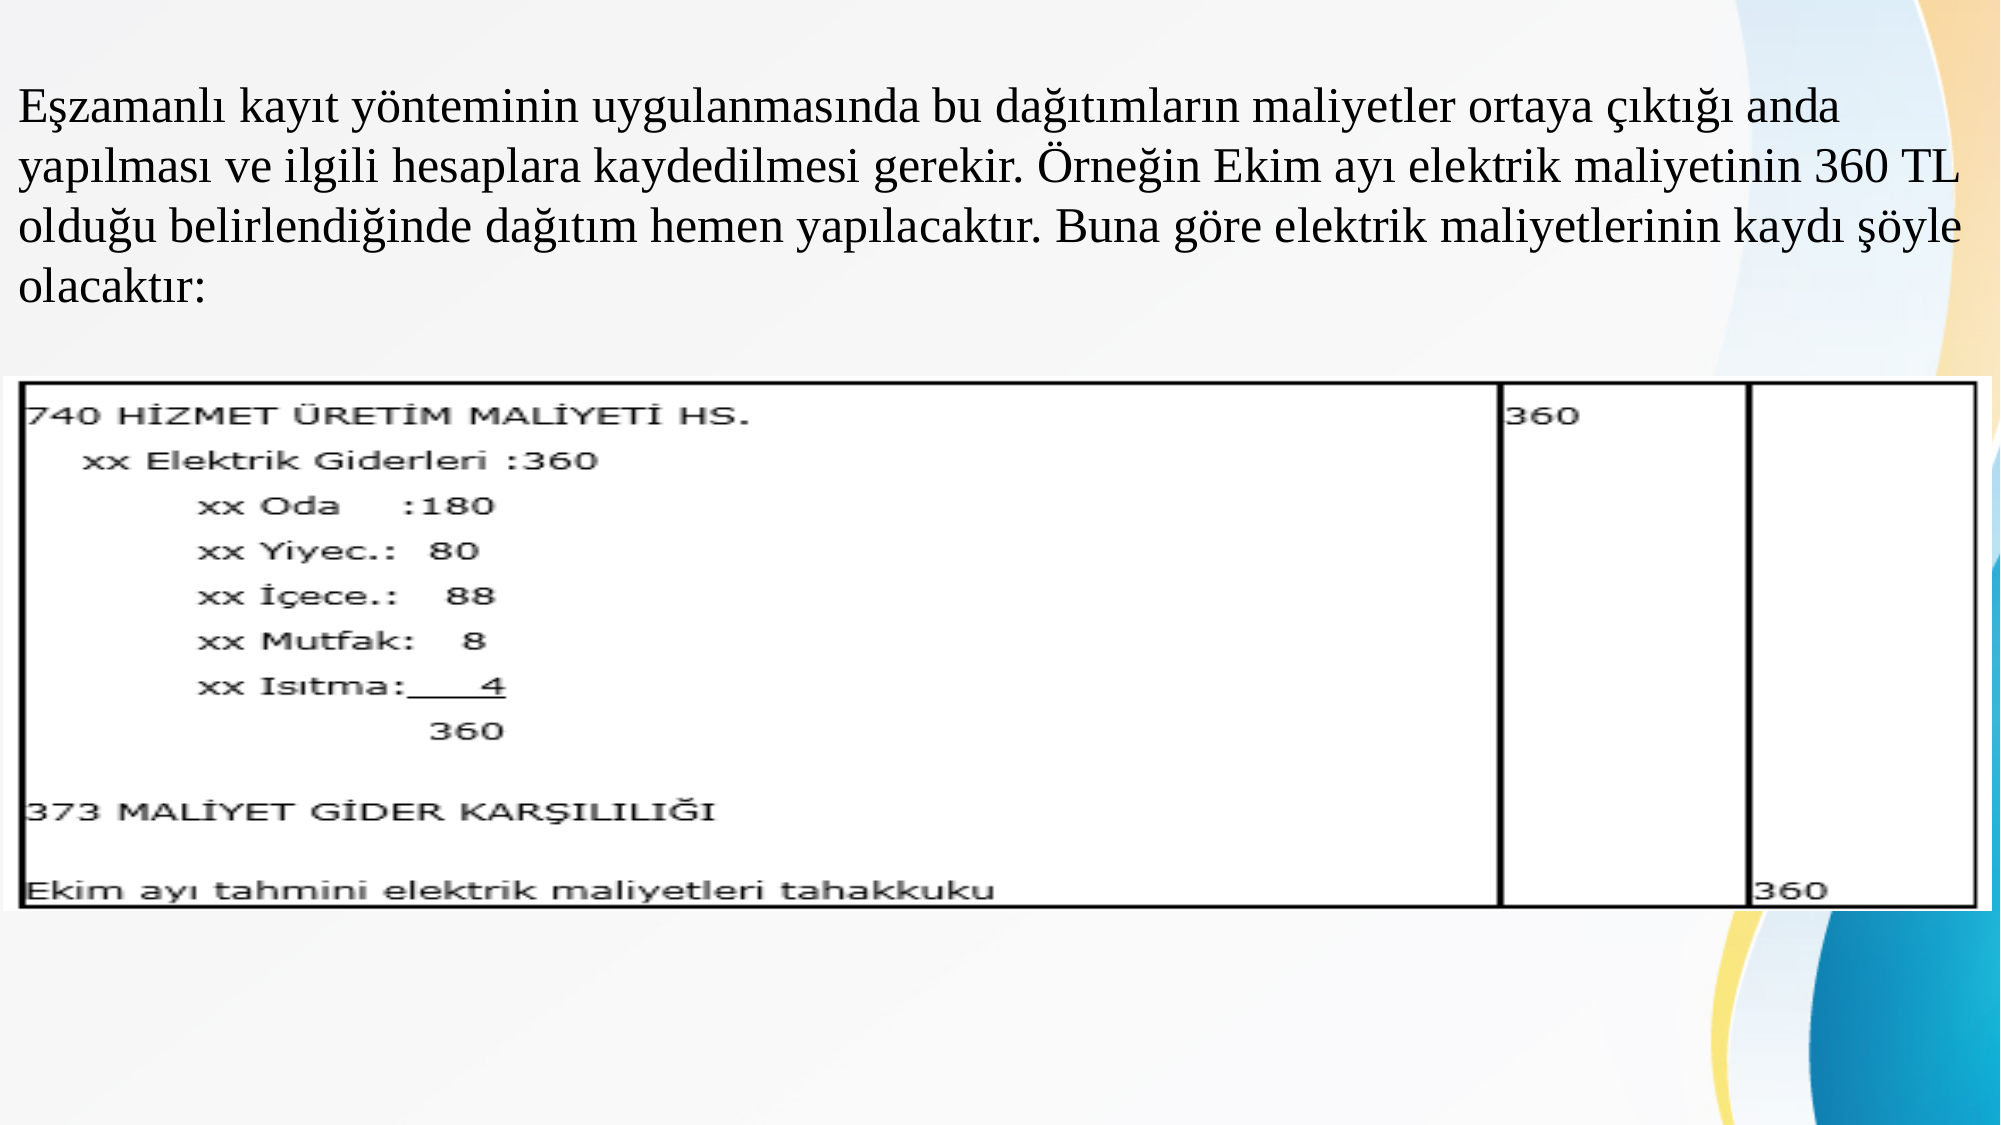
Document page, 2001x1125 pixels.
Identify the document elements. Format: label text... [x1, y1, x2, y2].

text_box Eşzamanlı kayıt yönteminin uygulanmasında bu dağıtımların maliyetler ortaya çıktığı anda yapılması ve ilgili hesaplara kaydedilmesi gerekir. Örneğin Ekim ayı elektrik maliyetinin 360 TL olduğu belirlendiğinde dağıtım hemen yapılacaktır. Buna göre elektrik maliyetlerinin kaydı şöyle olacaktır: [3, 4, 1992, 320]
picture [0, 0, 2001, 1125]
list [3, 376, 1992, 911]
